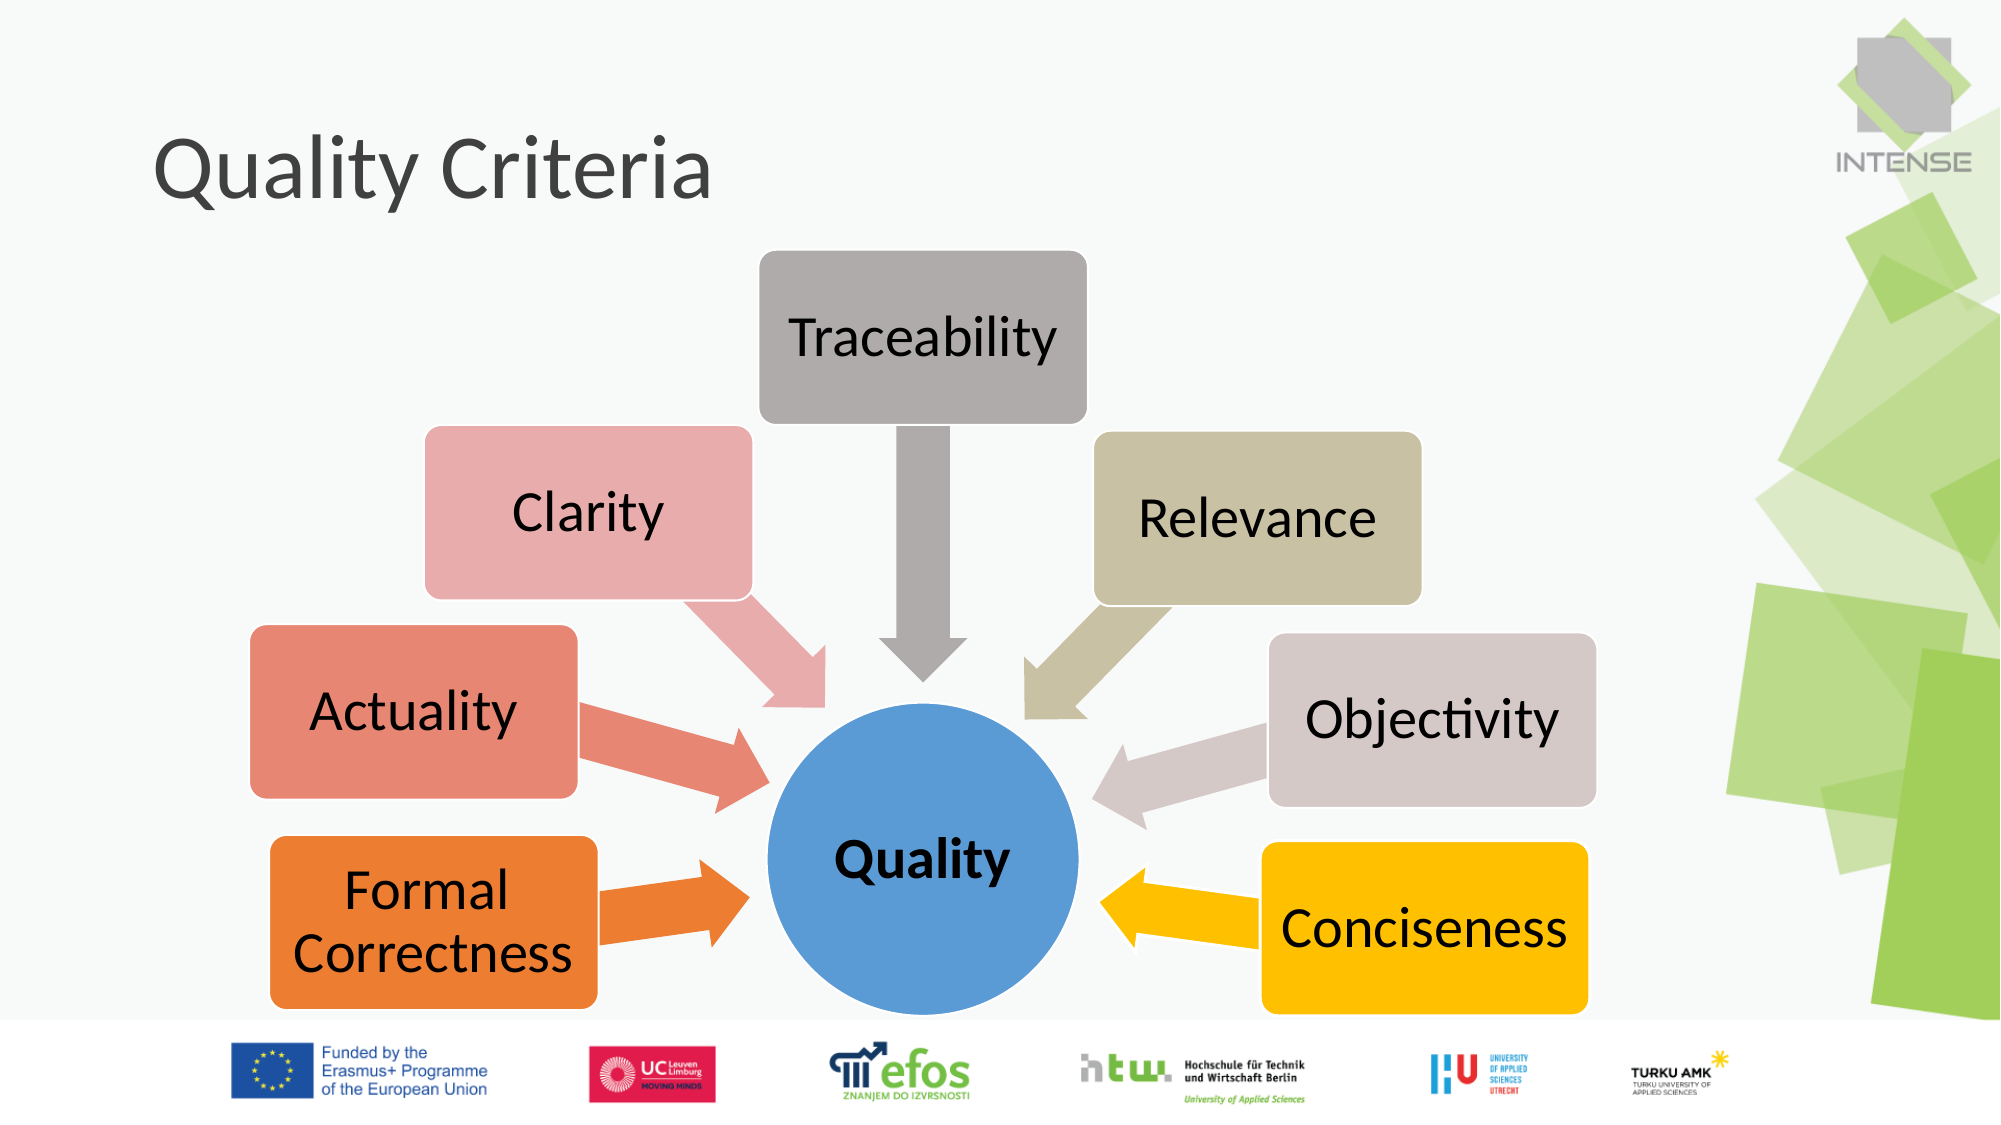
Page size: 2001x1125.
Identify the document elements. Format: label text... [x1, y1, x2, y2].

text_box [248, 249, 1598, 1016]
picture [0, 0, 2000, 1125]
title Quality Criteria [137, 59, 1863, 278]
